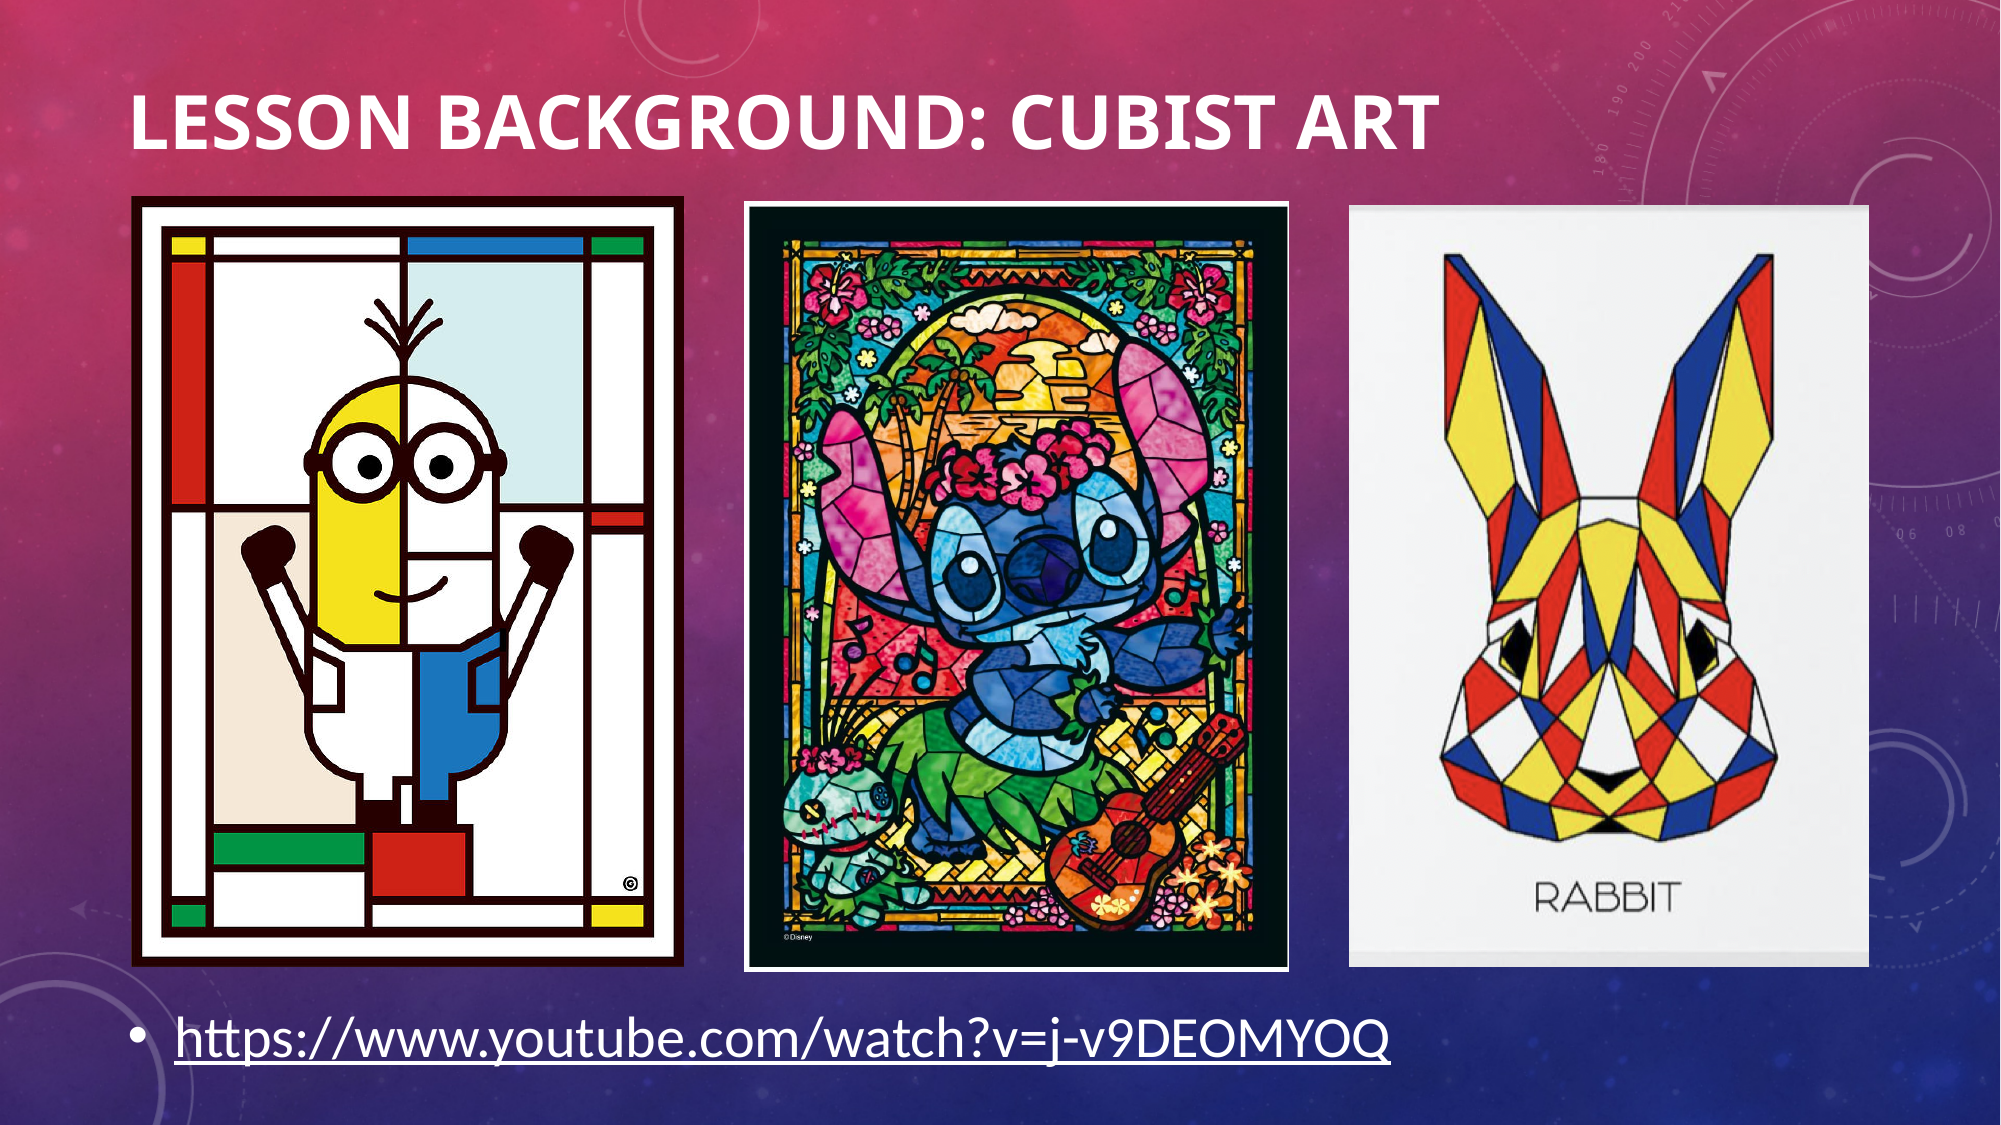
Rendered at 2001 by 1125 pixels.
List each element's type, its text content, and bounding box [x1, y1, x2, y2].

title Lesson Background: cubist art [112, 0, 1775, 239]
picture [0, 0, 2001, 1125]
list https://www.youtube.com/watch?v=j-v9DEOMYOQ [112, 976, 1775, 1092]
